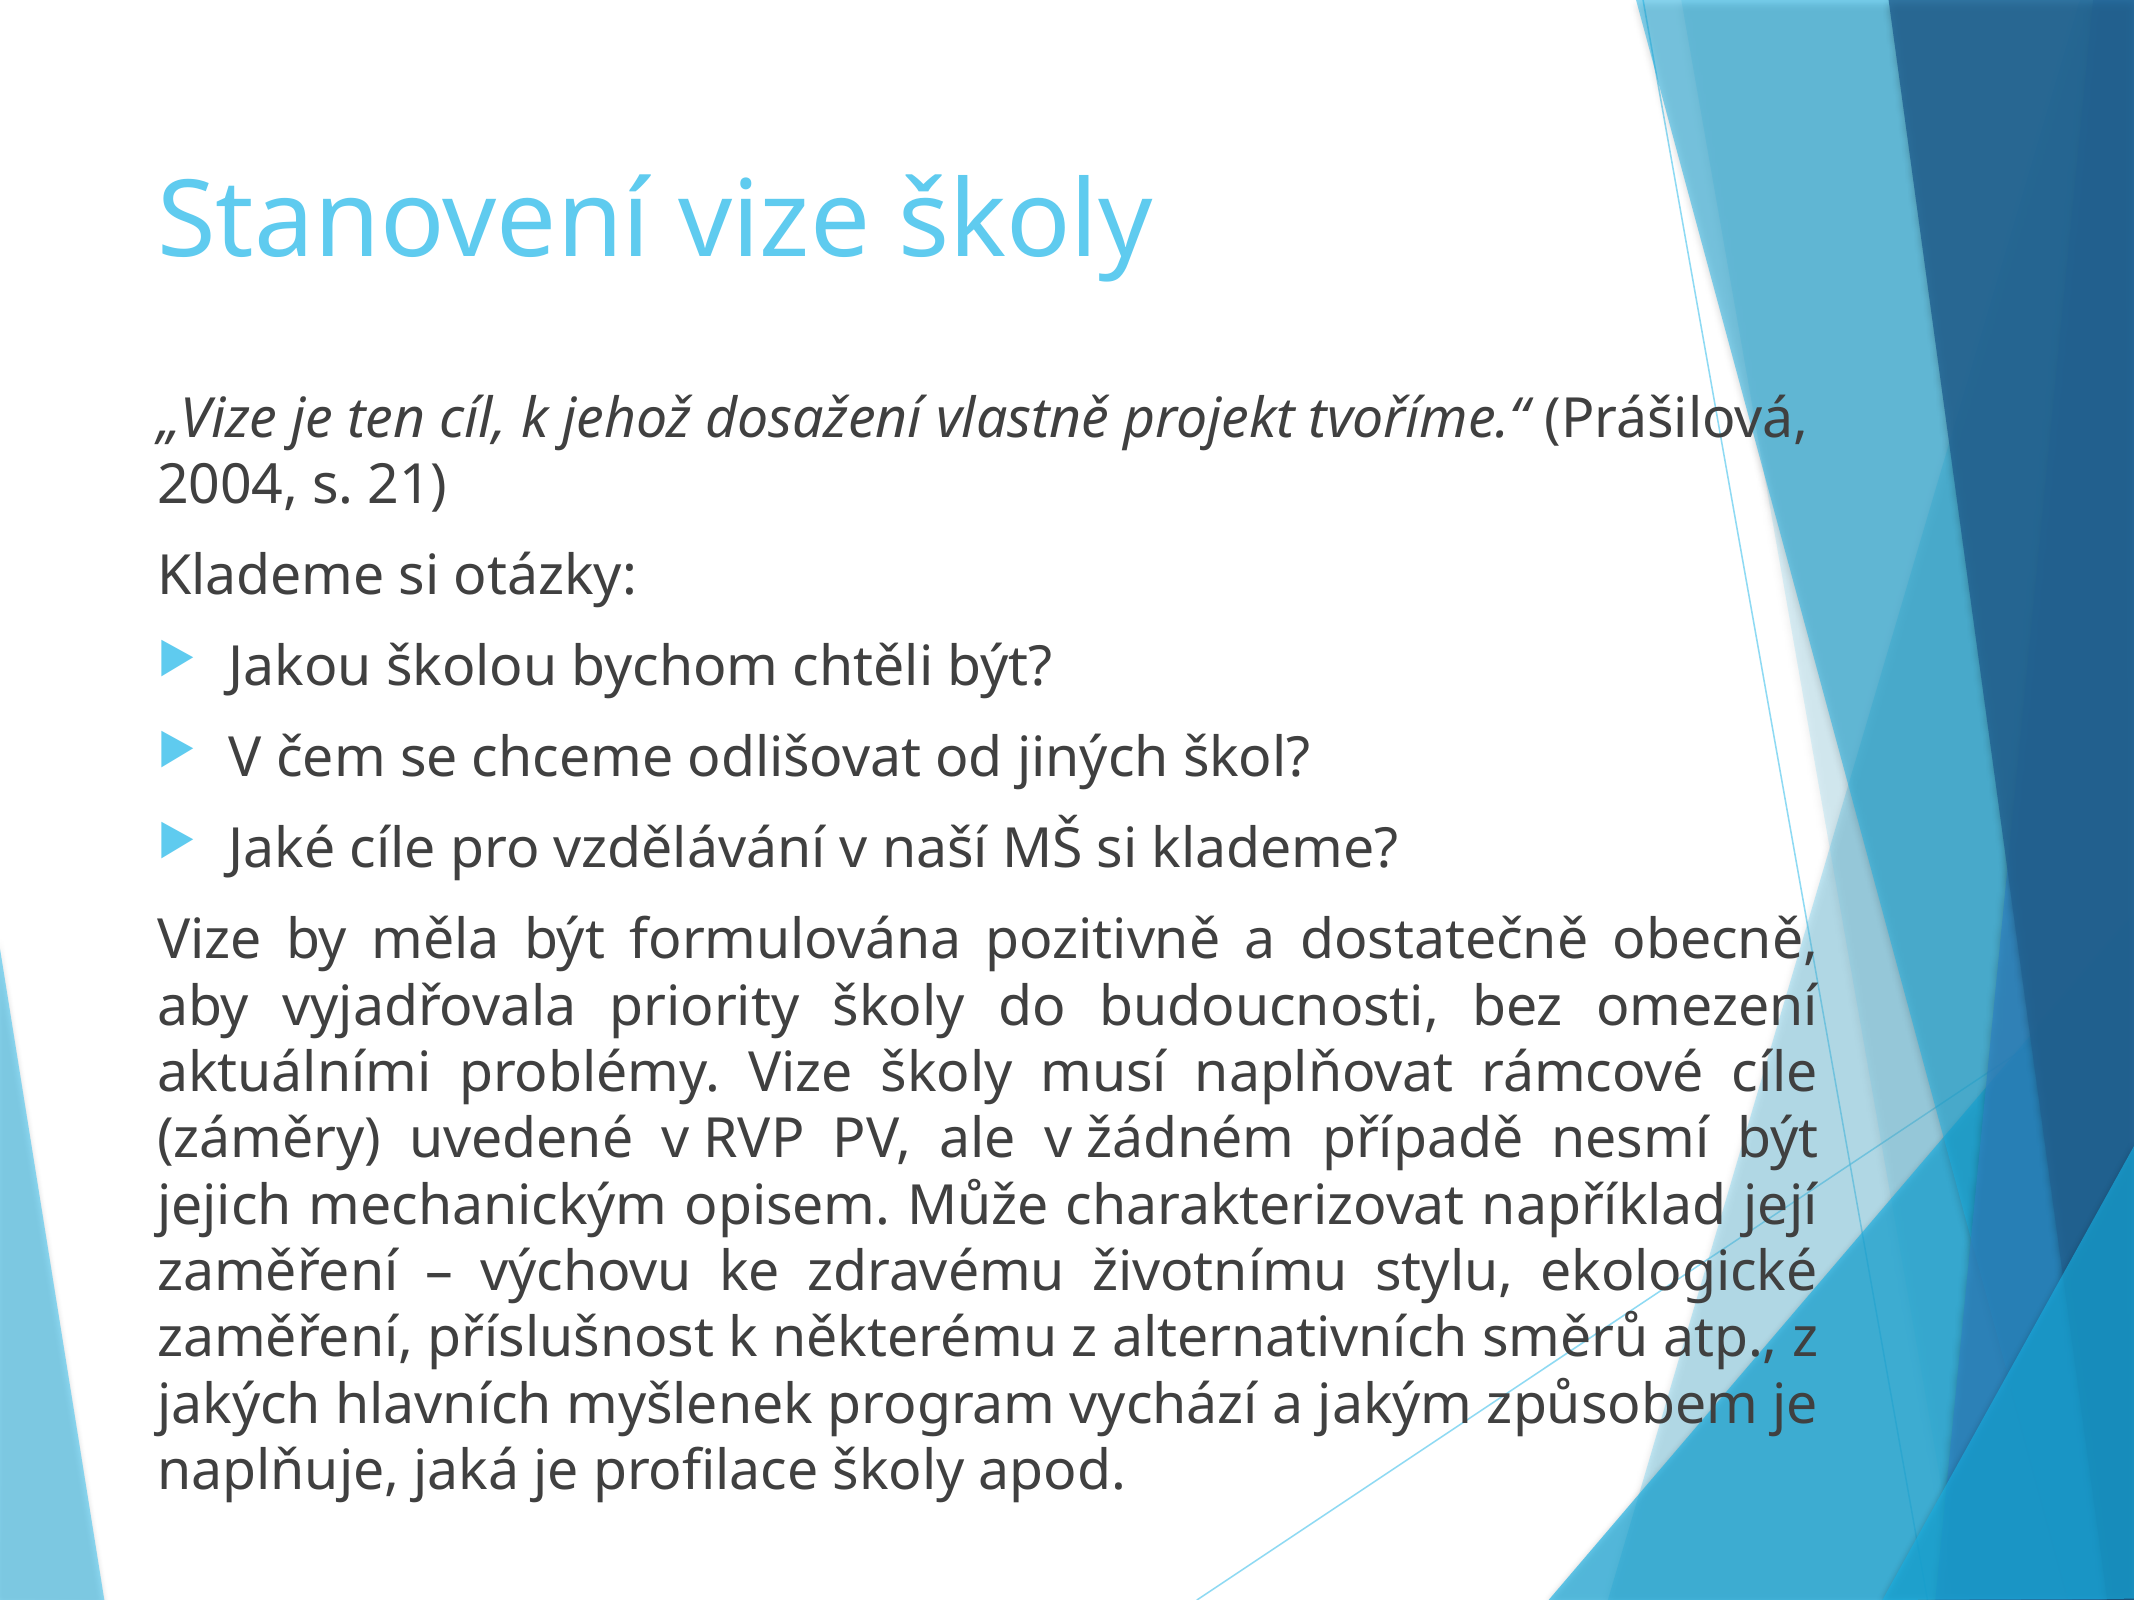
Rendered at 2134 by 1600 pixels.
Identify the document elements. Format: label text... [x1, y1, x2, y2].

title Stanovení vize školy [142, 142, 1624, 374]
list „Vize je ten cíl, k jehož dosažení vlastně projekt tvoříme.“ (Prášilová, 2004, s. 21) Klademe si otázky: Jakou školou bychom chtěli být? V čem se chceme odlišovat od jiných škol? Jaké cíle pro vzdělávání v naší MŠ si klademe? Vize by měla být formulována pozitivně a dostatečně obecně, aby vyjadřovala priority školy do budoucnosti, bez omezení aktuálními problémy. Vize školy musí naplňovat rámcové cíle (záměry) uvedené v RVP PV, ale v žádném případě nesmí být jejich mechanickým opisem. Může charakterizovat například její zaměření – výchovu ke zdravému životnímu stylu, ekologické zaměření, příslušnost k některému z alternativních směrů atp., z jakých hlavních myšlenek program vychází a jakým způsobem je naplňuje, jaká je profilace školy apod. [142, 374, 1835, 1509]
